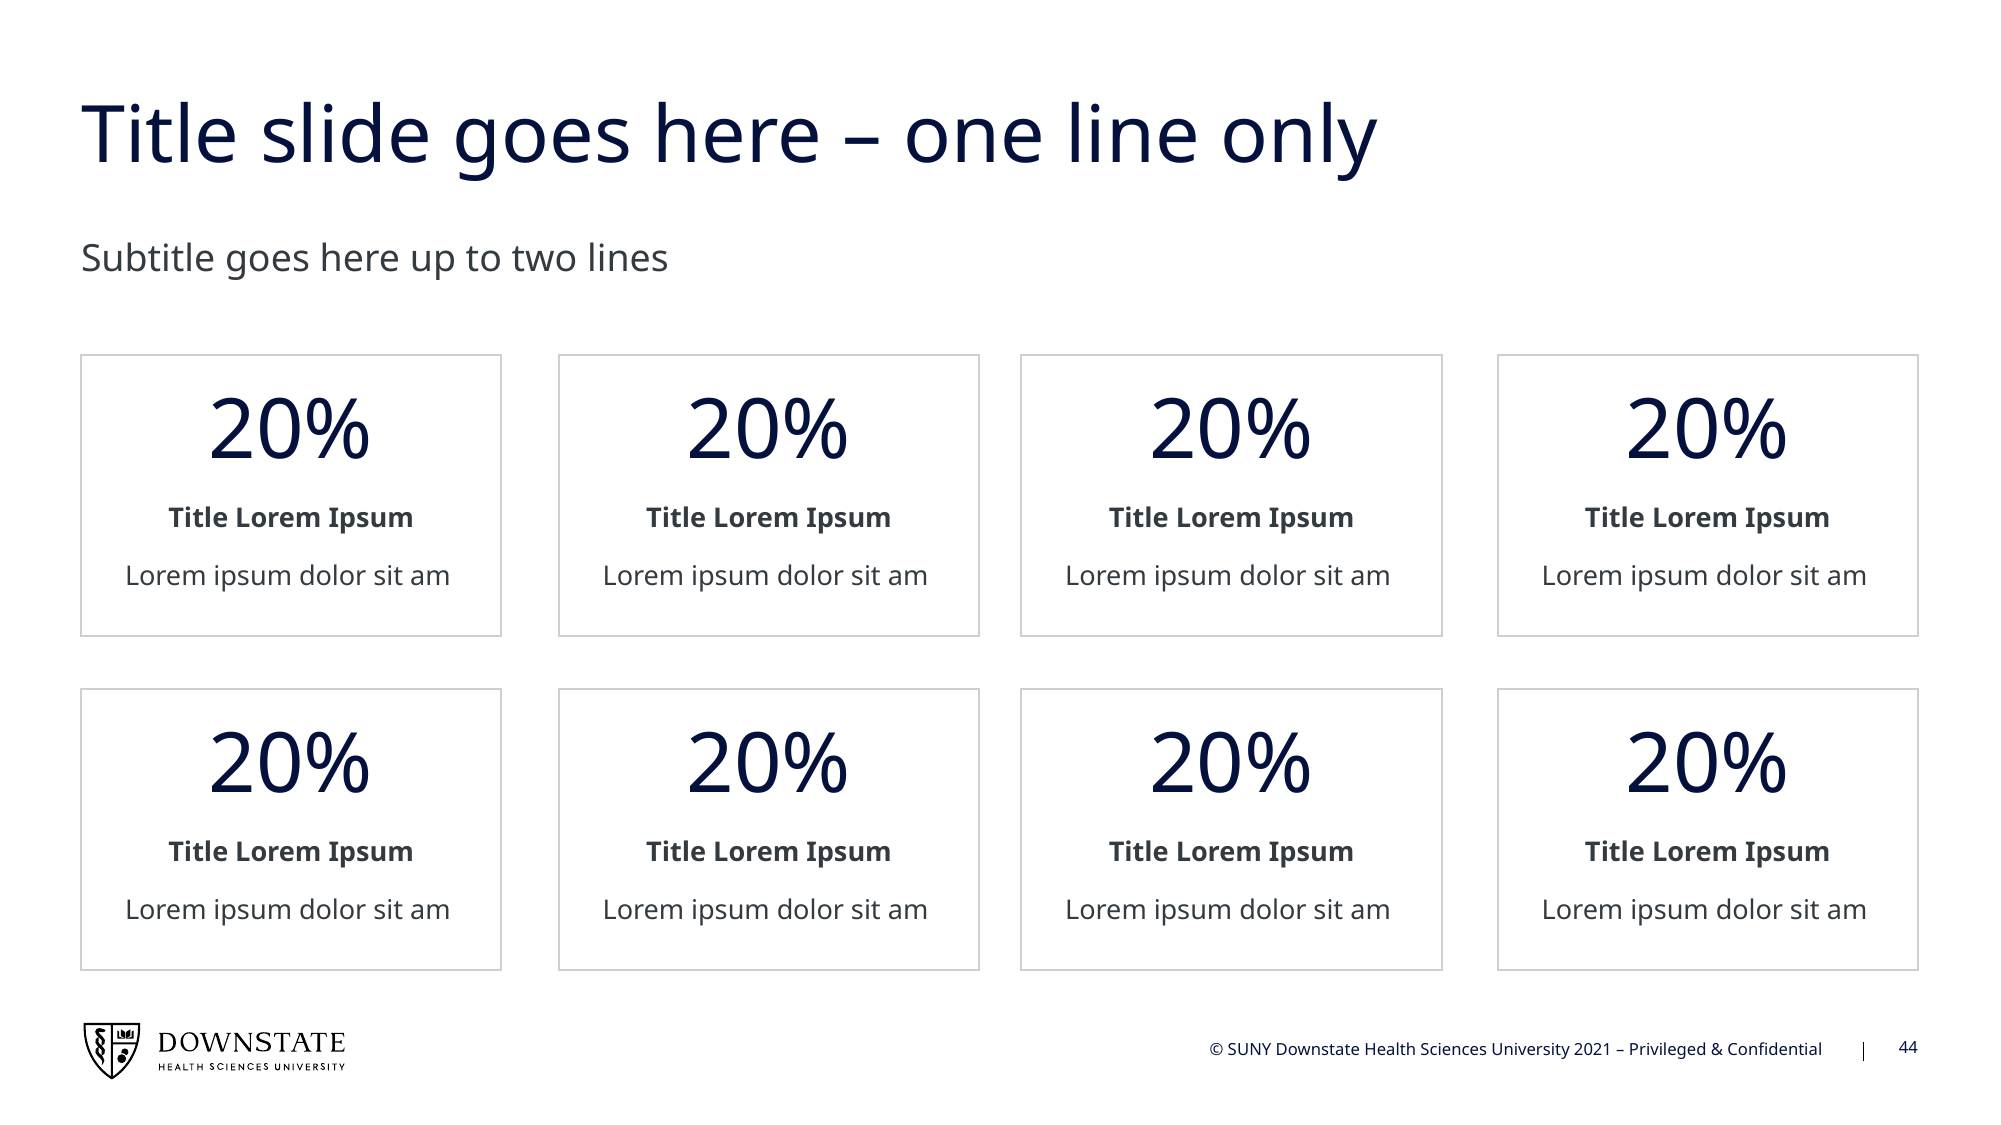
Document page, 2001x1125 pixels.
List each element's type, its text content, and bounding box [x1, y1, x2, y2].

text_box 20% Title Lorem Ipsum Lorem ipsum dolor sit am [558, 688, 980, 971]
text_box 20% Title Lorem Ipsum Lorem ipsum dolor sit am [80, 688, 502, 971]
text_box 20% Title Lorem Ipsum Lorem ipsum dolor sit am [558, 354, 980, 637]
footer © SUNY Downstate Health Sciences University 2021 – Privileged & Confidential [980, 1018, 1824, 1079]
text_box 20% Title Lorem Ipsum Lorem ipsum dolor sit am [80, 354, 502, 637]
text_box 20% Title Lorem Ipsum Lorem ipsum dolor sit am [1020, 354, 1443, 637]
title Title slide goes here – one line only [81, 66, 1918, 179]
text_box 20% Title Lorem Ipsum Lorem ipsum dolor sit am [1497, 688, 1919, 971]
text_box 20% Title Lorem Ipsum Lorem ipsum dolor sit am [1020, 688, 1443, 971]
slide_number 44 [1870, 1018, 1918, 1079]
list Subtitle goes here up to two lines [81, 225, 1919, 316]
text_box 20% Title Lorem Ipsum Lorem ipsum dolor sit am [1497, 354, 1919, 637]
